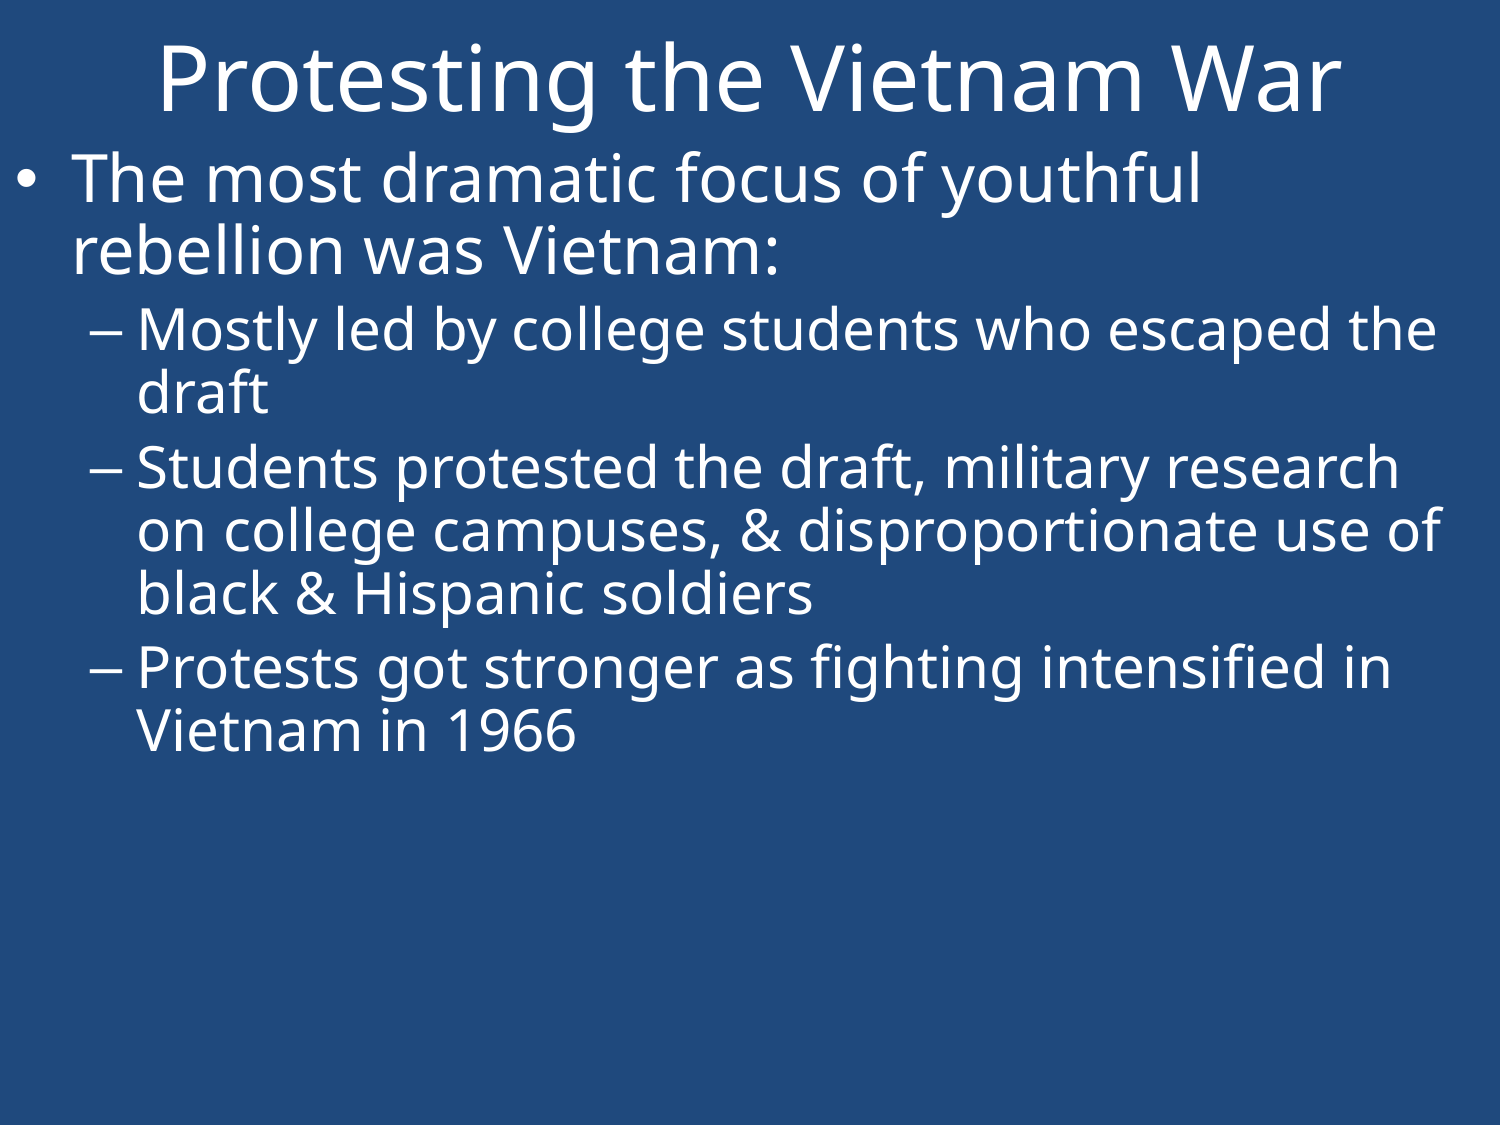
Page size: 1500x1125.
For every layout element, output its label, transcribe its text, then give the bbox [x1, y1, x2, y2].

list The most dramatic focus of youthful rebellion was Vietnam: Mostly led by college students who escaped the draft Students protested the draft, military research on college campuses, & disproportionate use of black & Hispanic soldiers Protests got stronger as fighting intensified in Vietnam in 1966 [0, 137, 1500, 1125]
title Protesting the Vietnam War [38, 0, 1463, 137]
